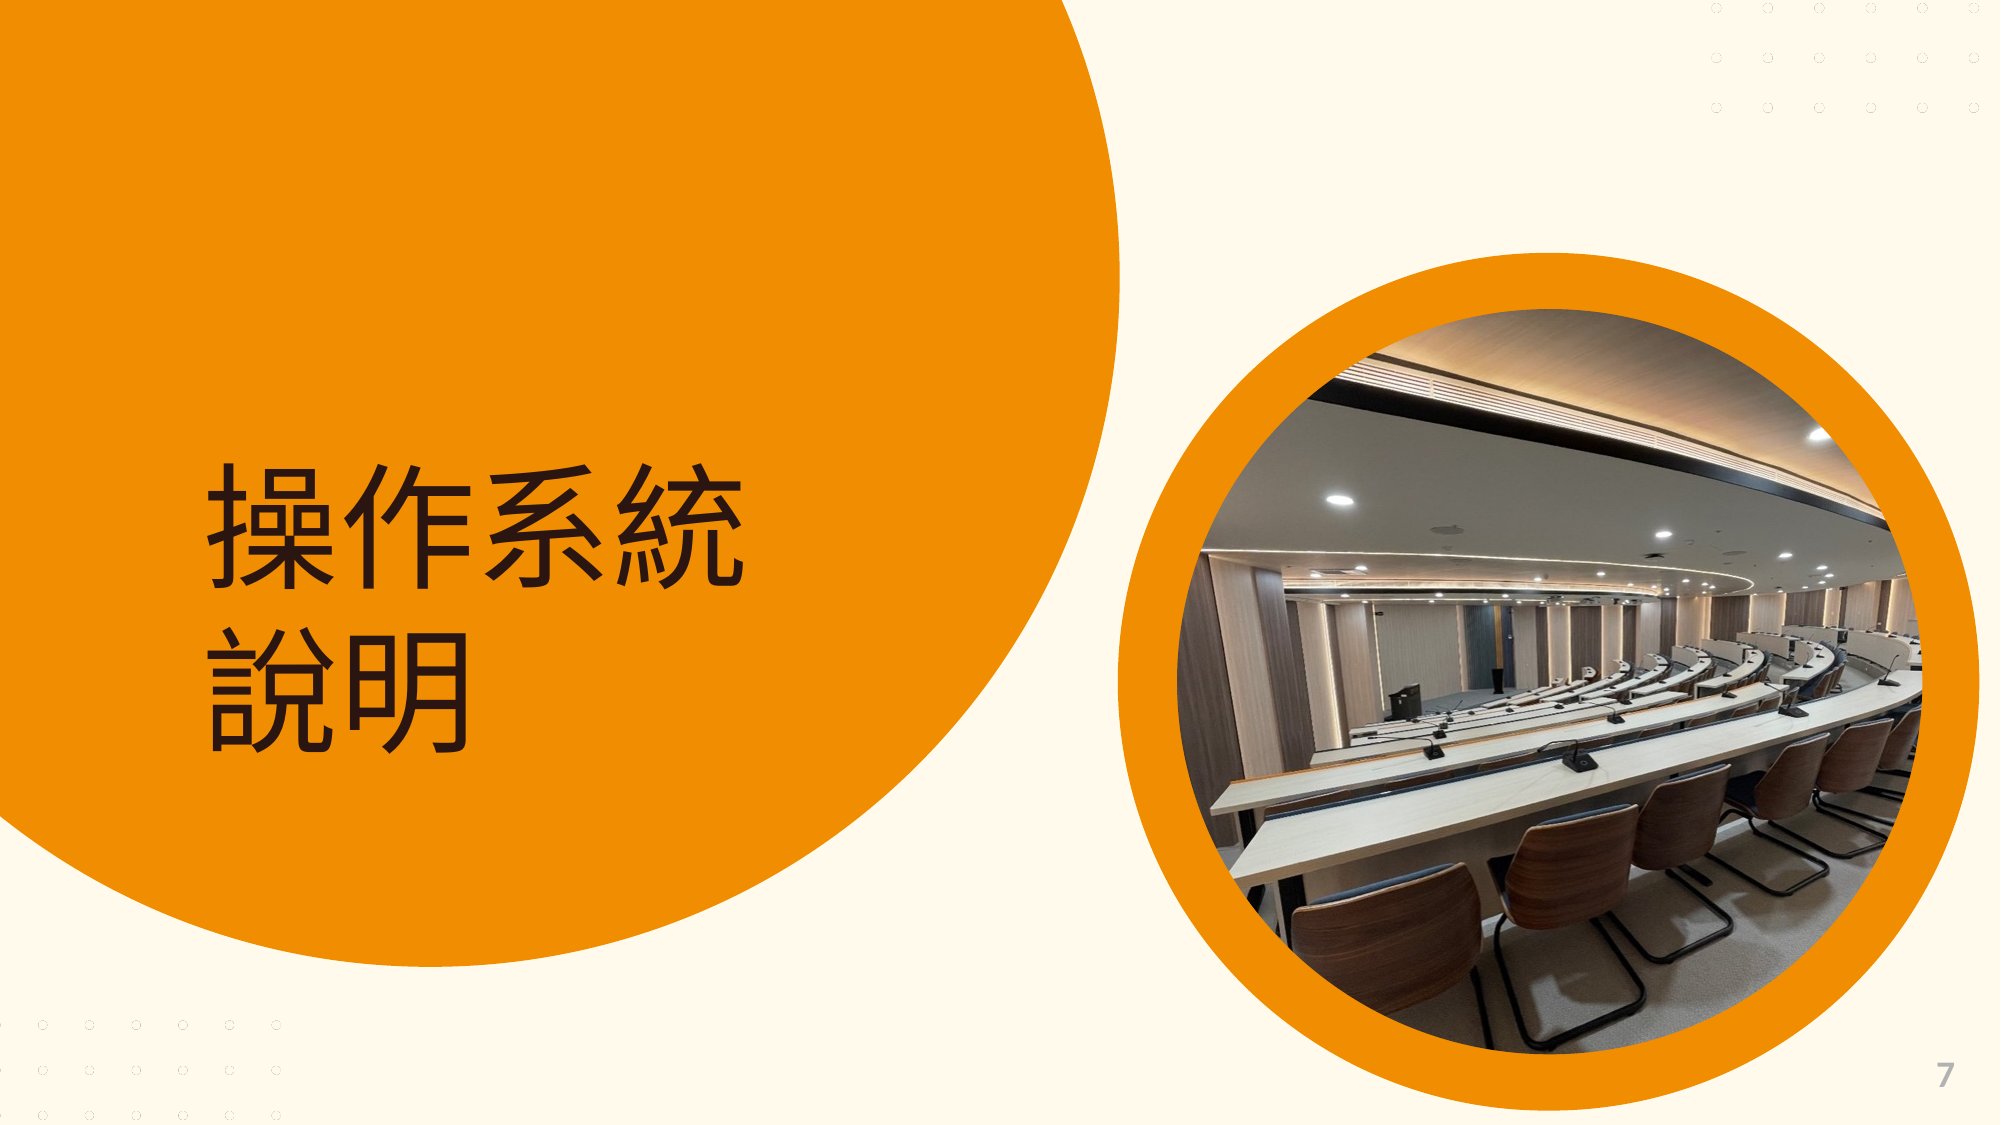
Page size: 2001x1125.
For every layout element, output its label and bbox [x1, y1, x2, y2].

picture [1176, 309, 1923, 1055]
text_box [1711, 0, 2000, 113]
text_box [0, 1020, 281, 1125]
text_box [1098, 252, 1999, 1112]
text_box [0, 0, 1120, 967]
